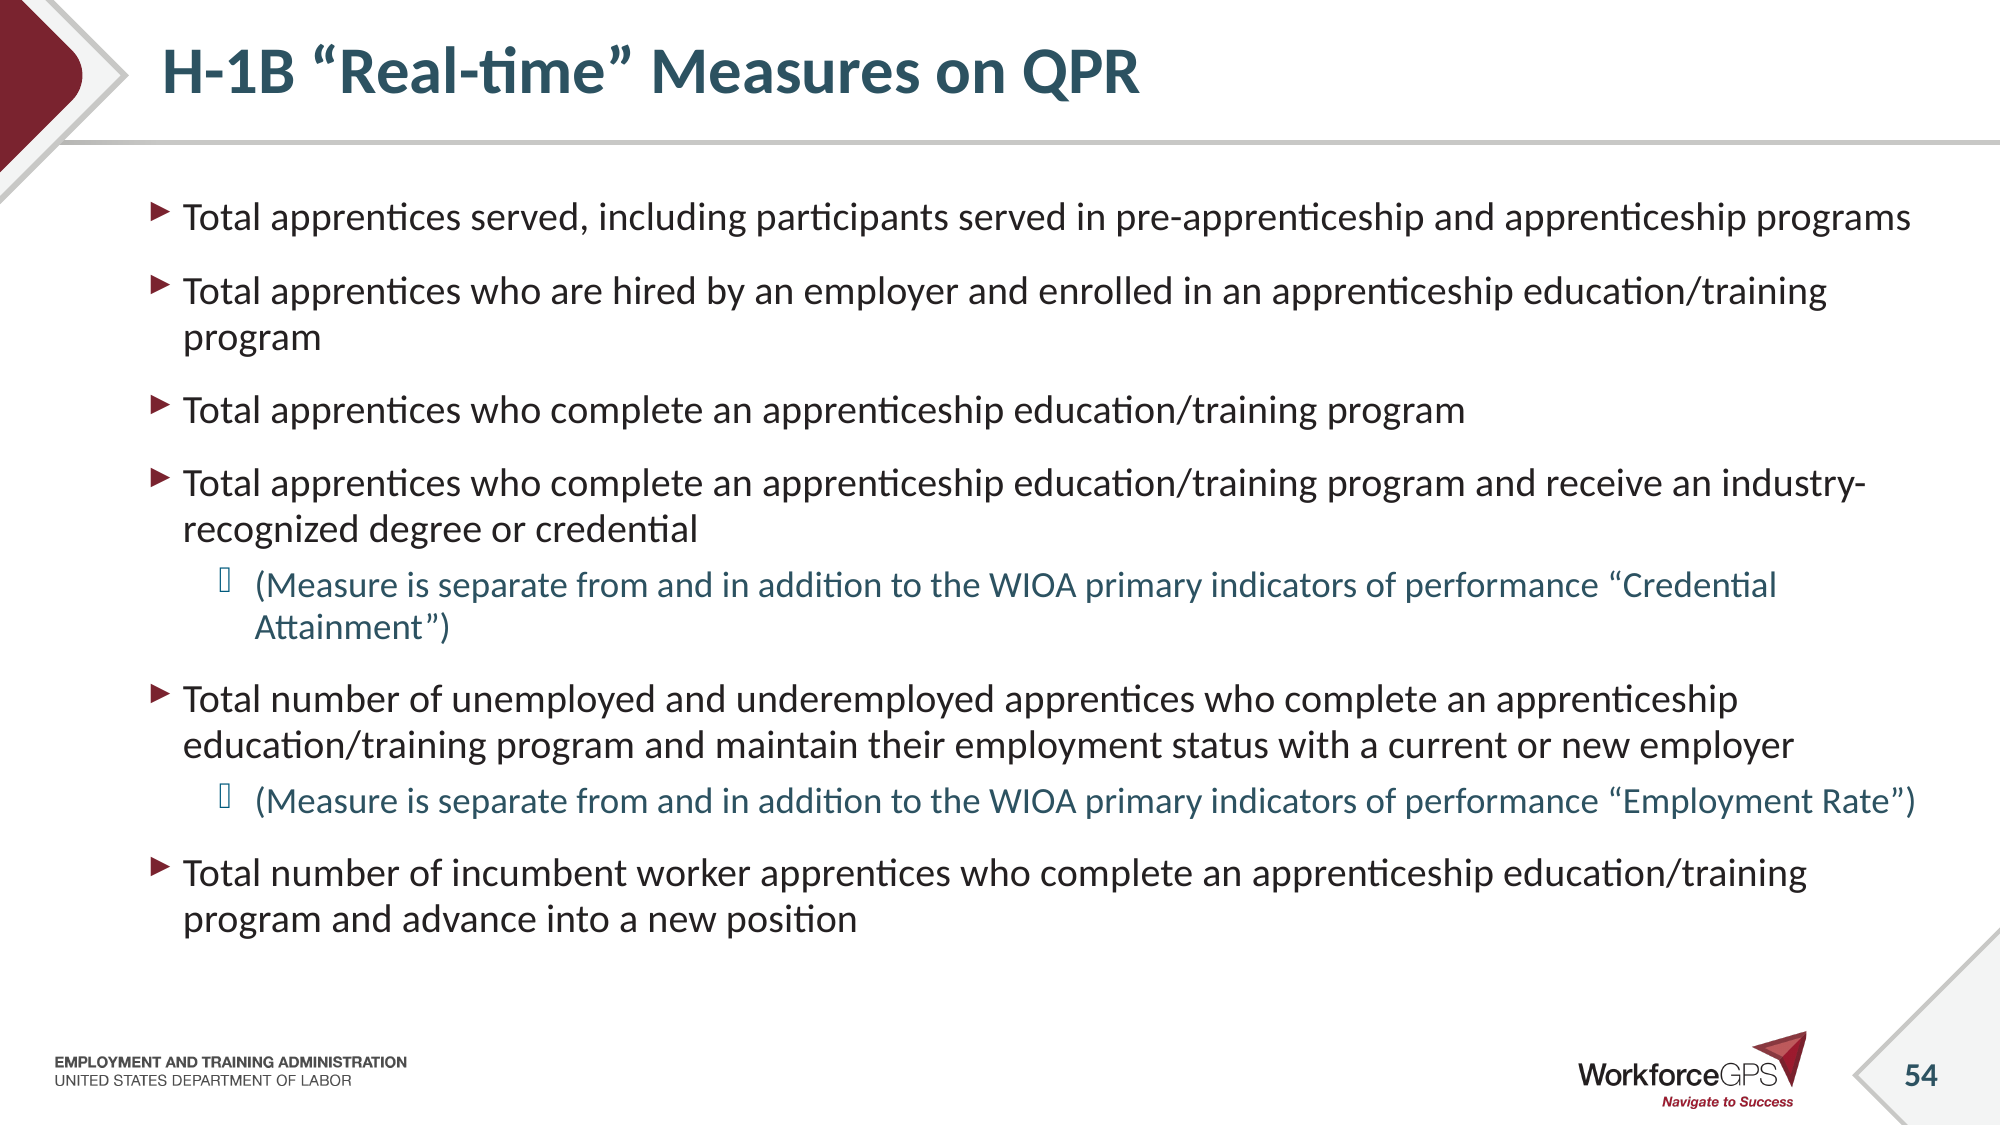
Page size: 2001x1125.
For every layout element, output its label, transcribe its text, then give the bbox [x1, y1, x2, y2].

list File must be in CSV format in only one file for your grant as a whole File must include every data element as a data field entry Participant records must have a corresponding code value for each data element Cannot contain: participant names data element headers additional rows blank entries when code values are required null values instead of a blank or a space. Note that in some cases, leaving the data field blank is an option if the data element does not apply to the participant. Spaces are counted as a code value. [47, 1049, 420, 1095]
title H-1B “Real-time” Measures on QPR [132, 7, 1950, 137]
list Total apprentices served, including participants served in pre-apprenticeship and apprenticeship programs Total apprentices who are hired by an employer and enrolled in an apprenticeship education/training program Total apprentices who complete an apprenticeship education/training program Total apprentices who complete an apprenticeship education/training program and receive an industry-recognized degree or credential (Measure is separate from and in addition to the WIOA primary indicators of performance “Credential Attainment”) Total number of unemployed and underemployed apprentices who complete an apprenticeship education/training program and maintain their employment status with a current or new employer (Measure is separate from and in addition to the WIOA primary indicators of performance “Employment Rate”) Total number of incumbent worker apprentices who complete an apprenticeship education/training program and advance into a new position [132, 186, 1950, 1014]
slide_number 54 [1867, 1042, 1975, 1103]
